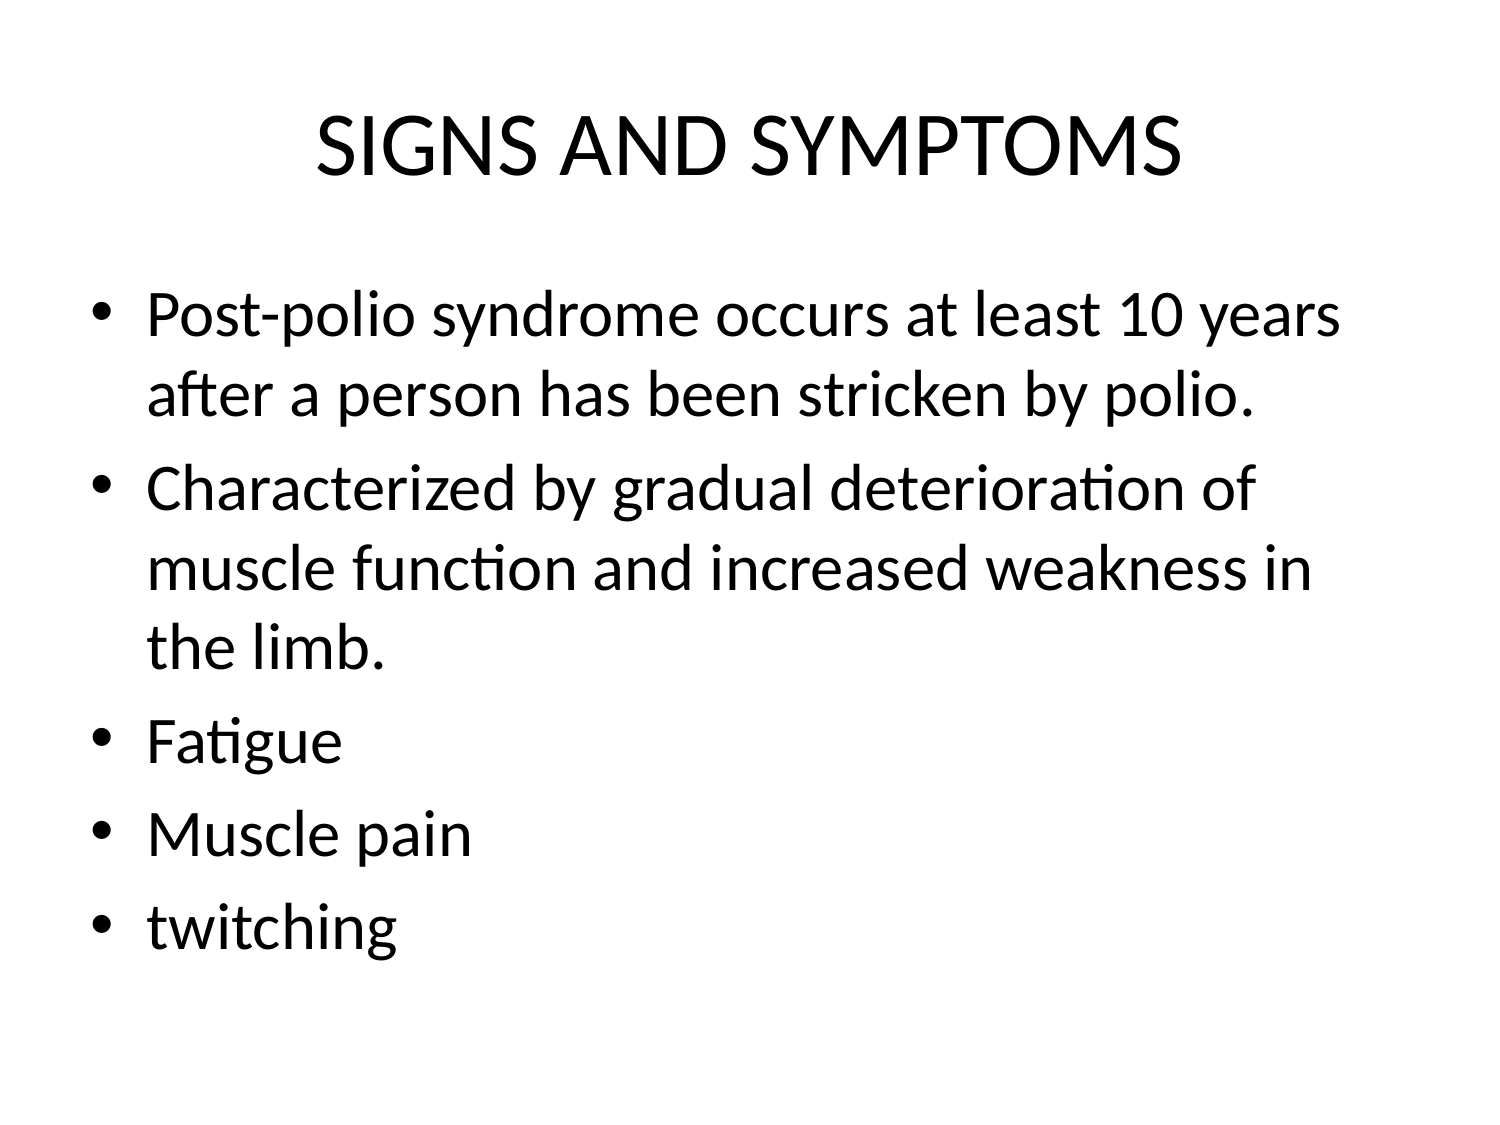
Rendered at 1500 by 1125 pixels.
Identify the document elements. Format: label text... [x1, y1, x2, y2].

title SIGNS AND SYMPTOMS [75, 45, 1425, 233]
list Post-polio syndrome occurs at least 10 years after a person has been stricken by polio. Characterized by gradual deterioration of muscle function and increased weakness in the limb. Fatigue Muscle pain twitching [75, 262, 1425, 1005]
